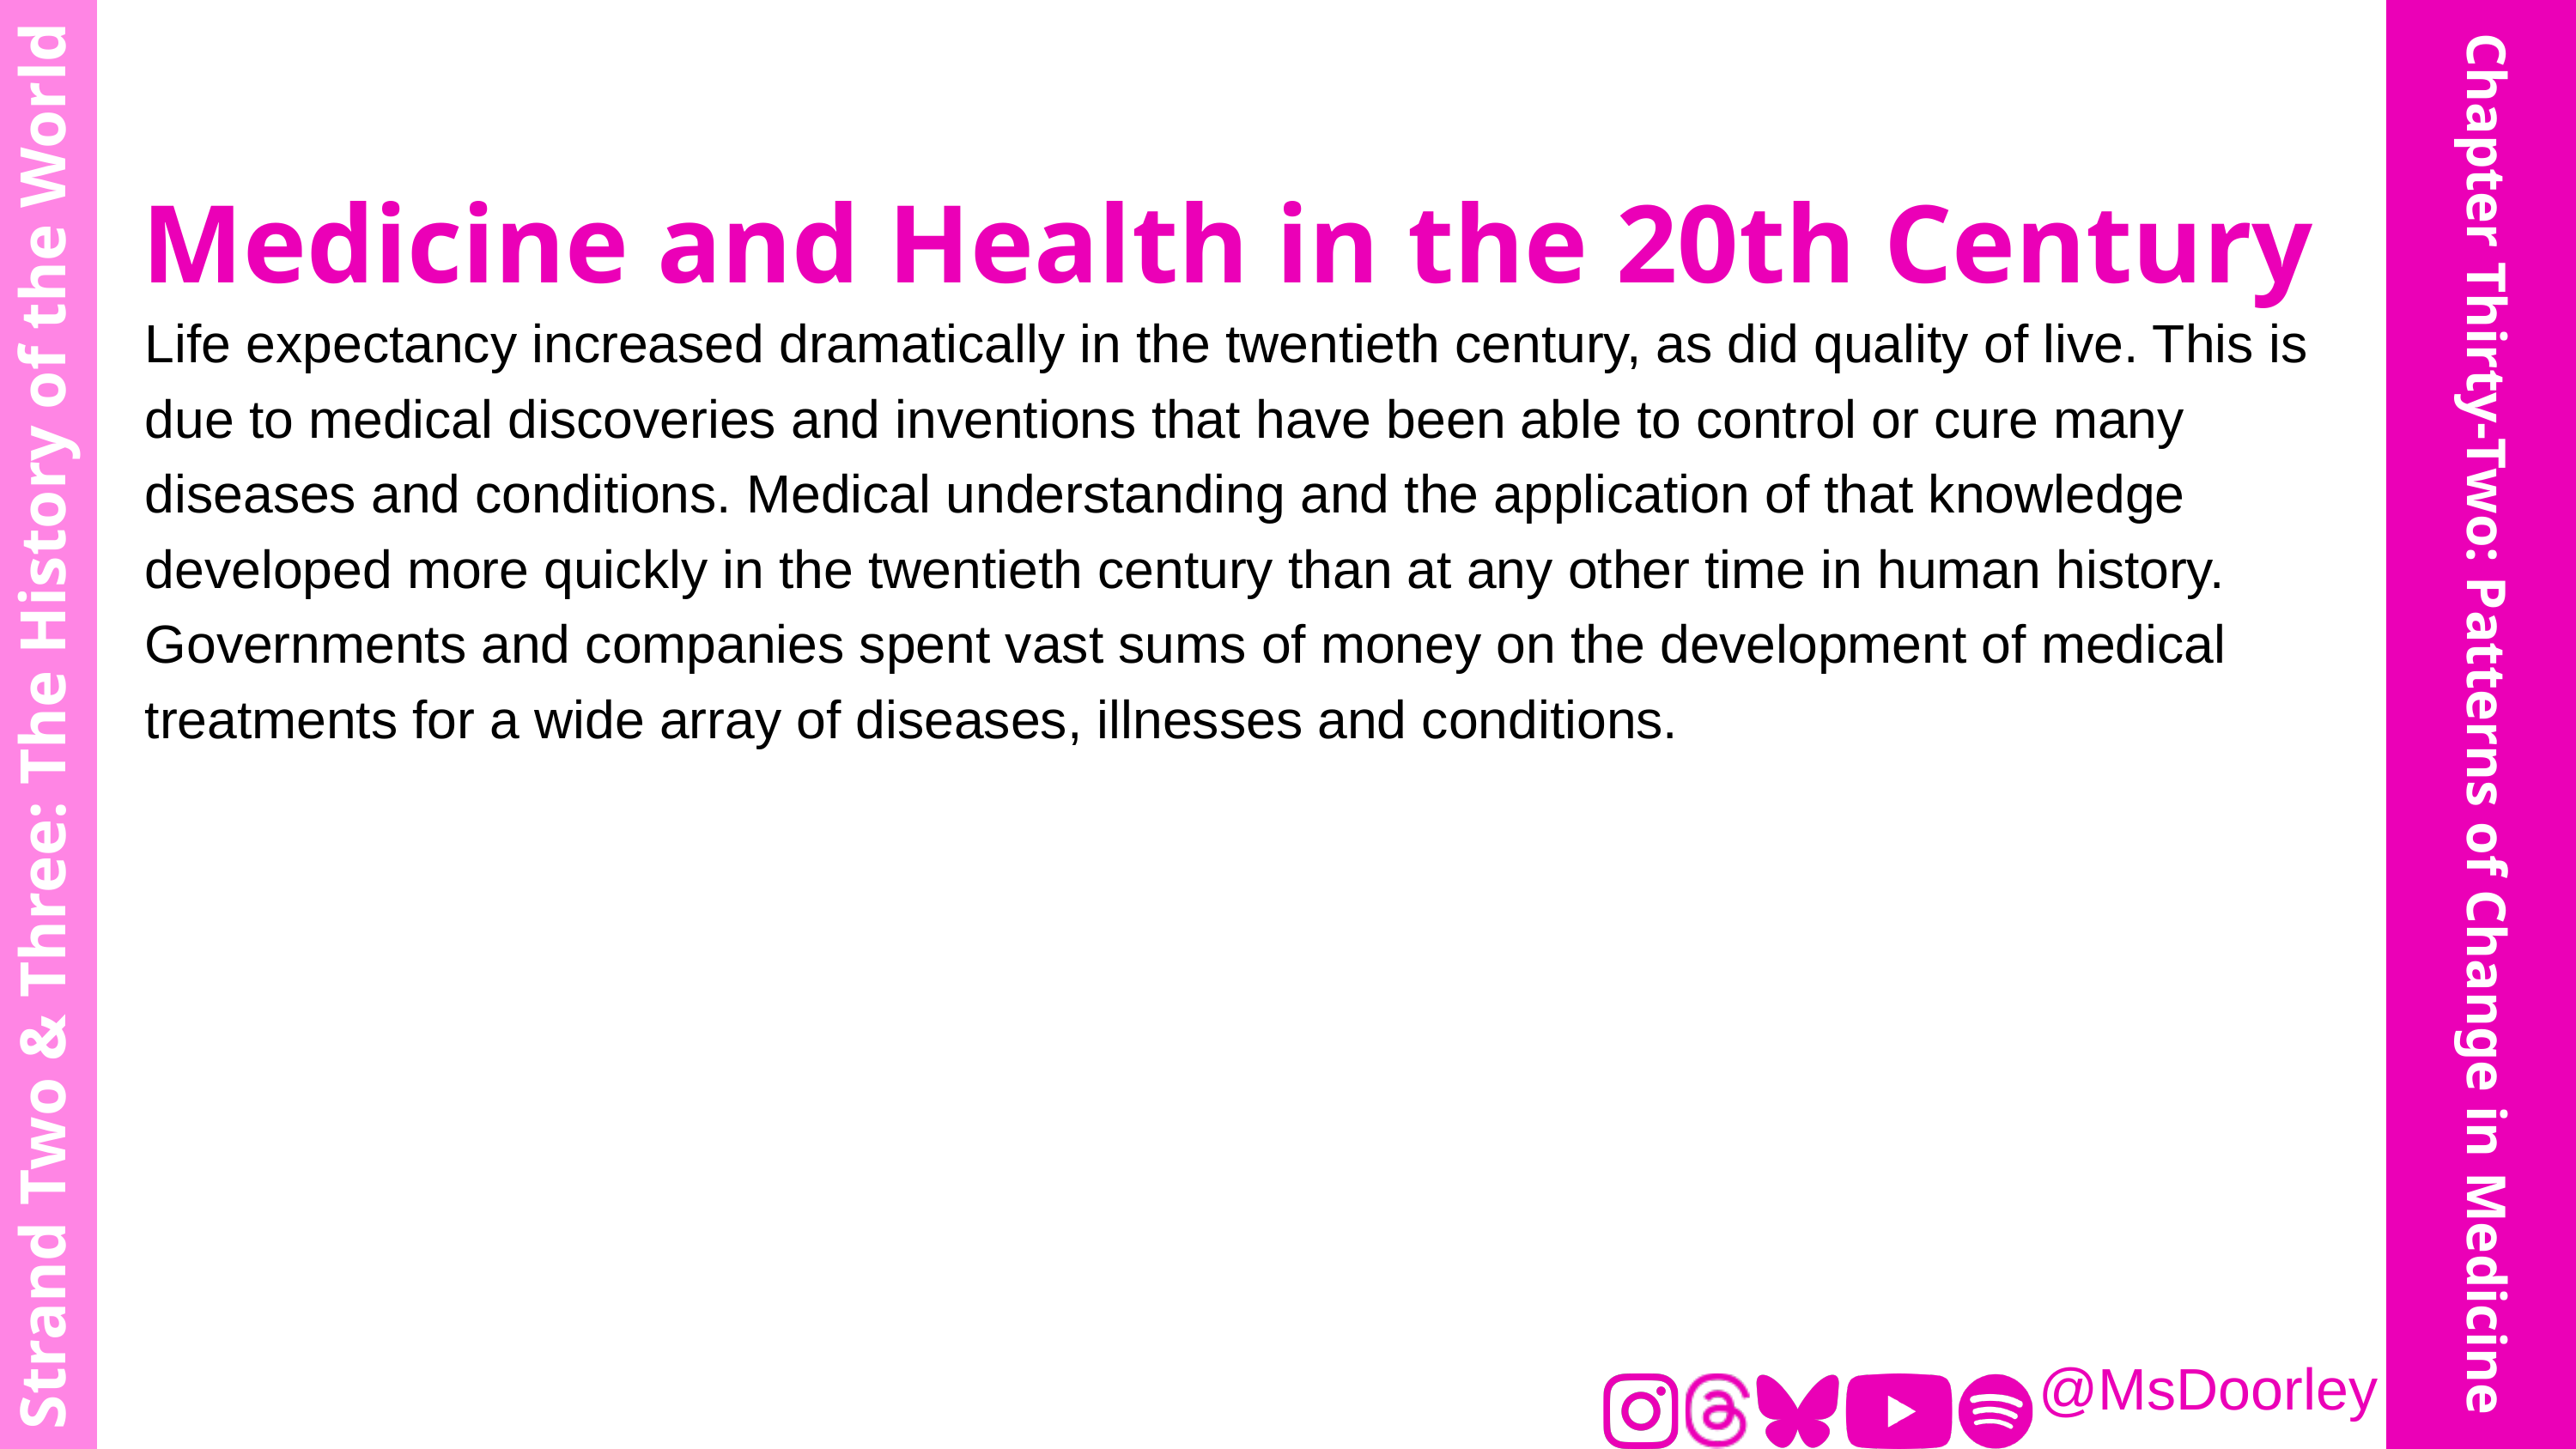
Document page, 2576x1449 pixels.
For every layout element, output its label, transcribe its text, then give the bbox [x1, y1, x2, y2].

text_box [0, 0, 97, 1449]
text_box Life expectancy increased dramatically in the twentieth century, as did quality of live. This is due to medical discoveries and inventions that have been able to control or cure many diseases and conditions. Medical understanding and the application of that knowledge developed more quickly in the twentieth century than at any other time in human history. Governments and companies spent vast sums of money on the development of medical treatments for a wide array of diseases, illnesses and conditions. [144, 298, 2344, 750]
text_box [1603, 1373, 2386, 1449]
text_box Medicine and Health in the 20th Century [142, 154, 2341, 305]
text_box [2385, 0, 2576, 1449]
